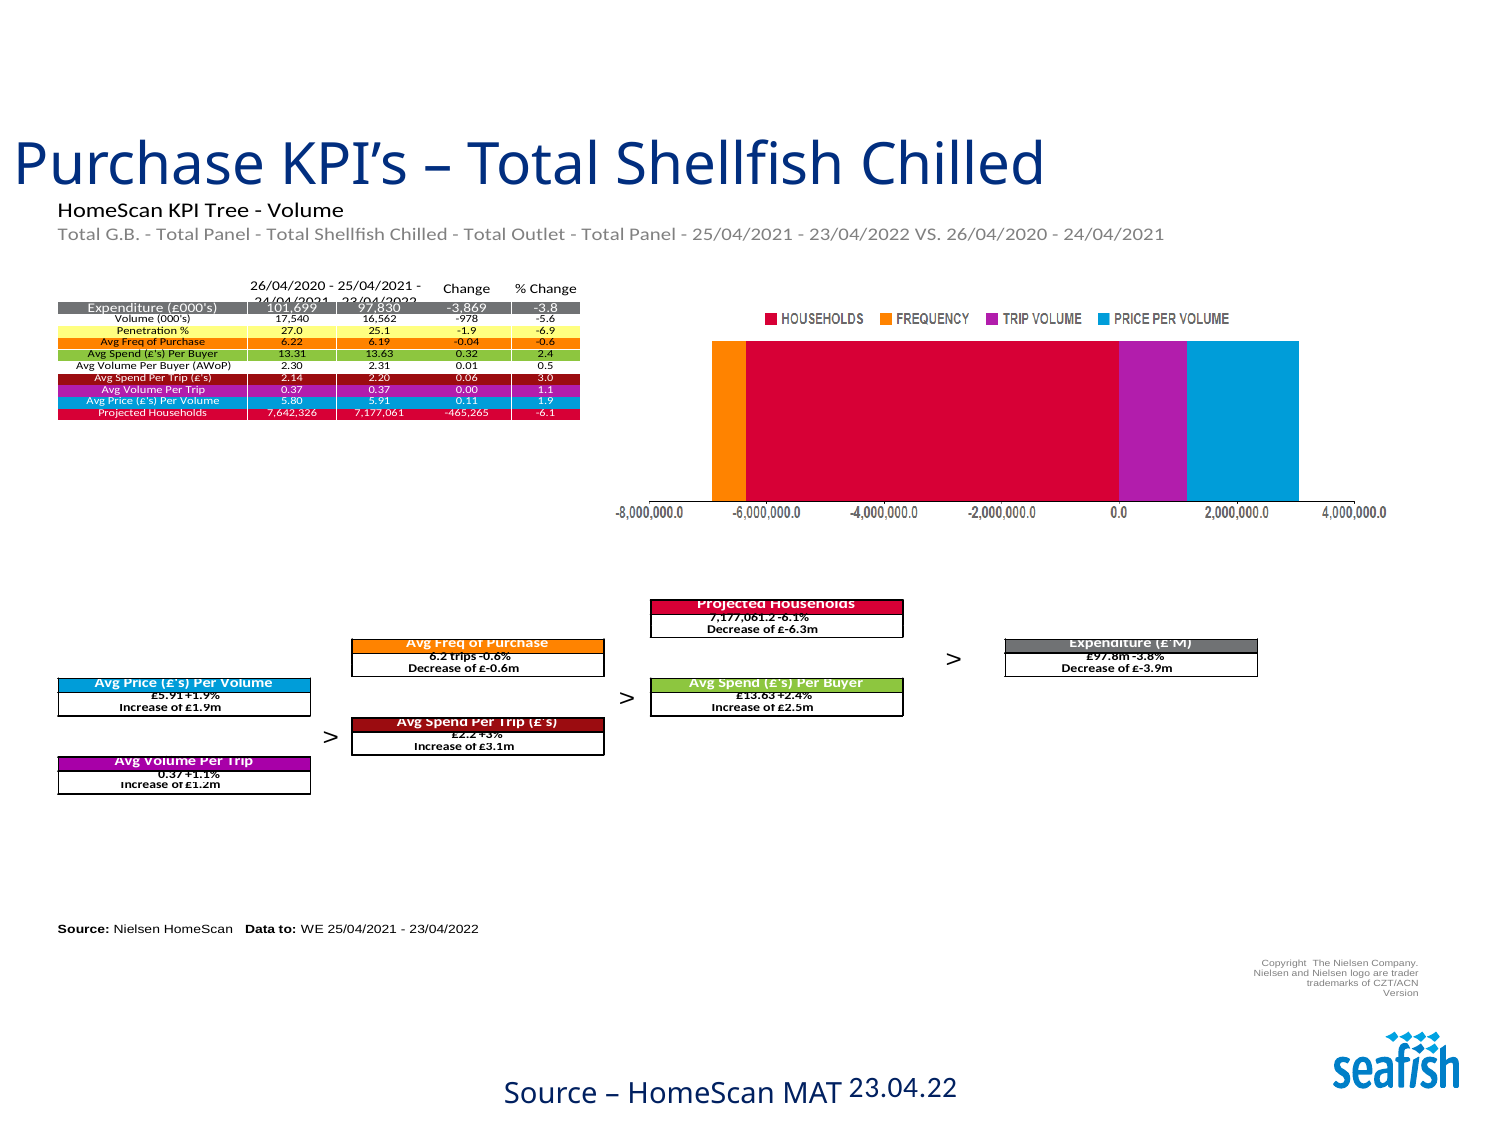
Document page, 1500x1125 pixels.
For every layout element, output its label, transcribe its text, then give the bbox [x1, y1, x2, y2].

text_box Source – HomeScan MAT [0, 1067, 857, 1117]
picture [842, 1072, 1001, 1114]
text_box Purchase KPI’s – Total Shellfish Chilled [0, 118, 1417, 237]
picture [29, 177, 1447, 1023]
